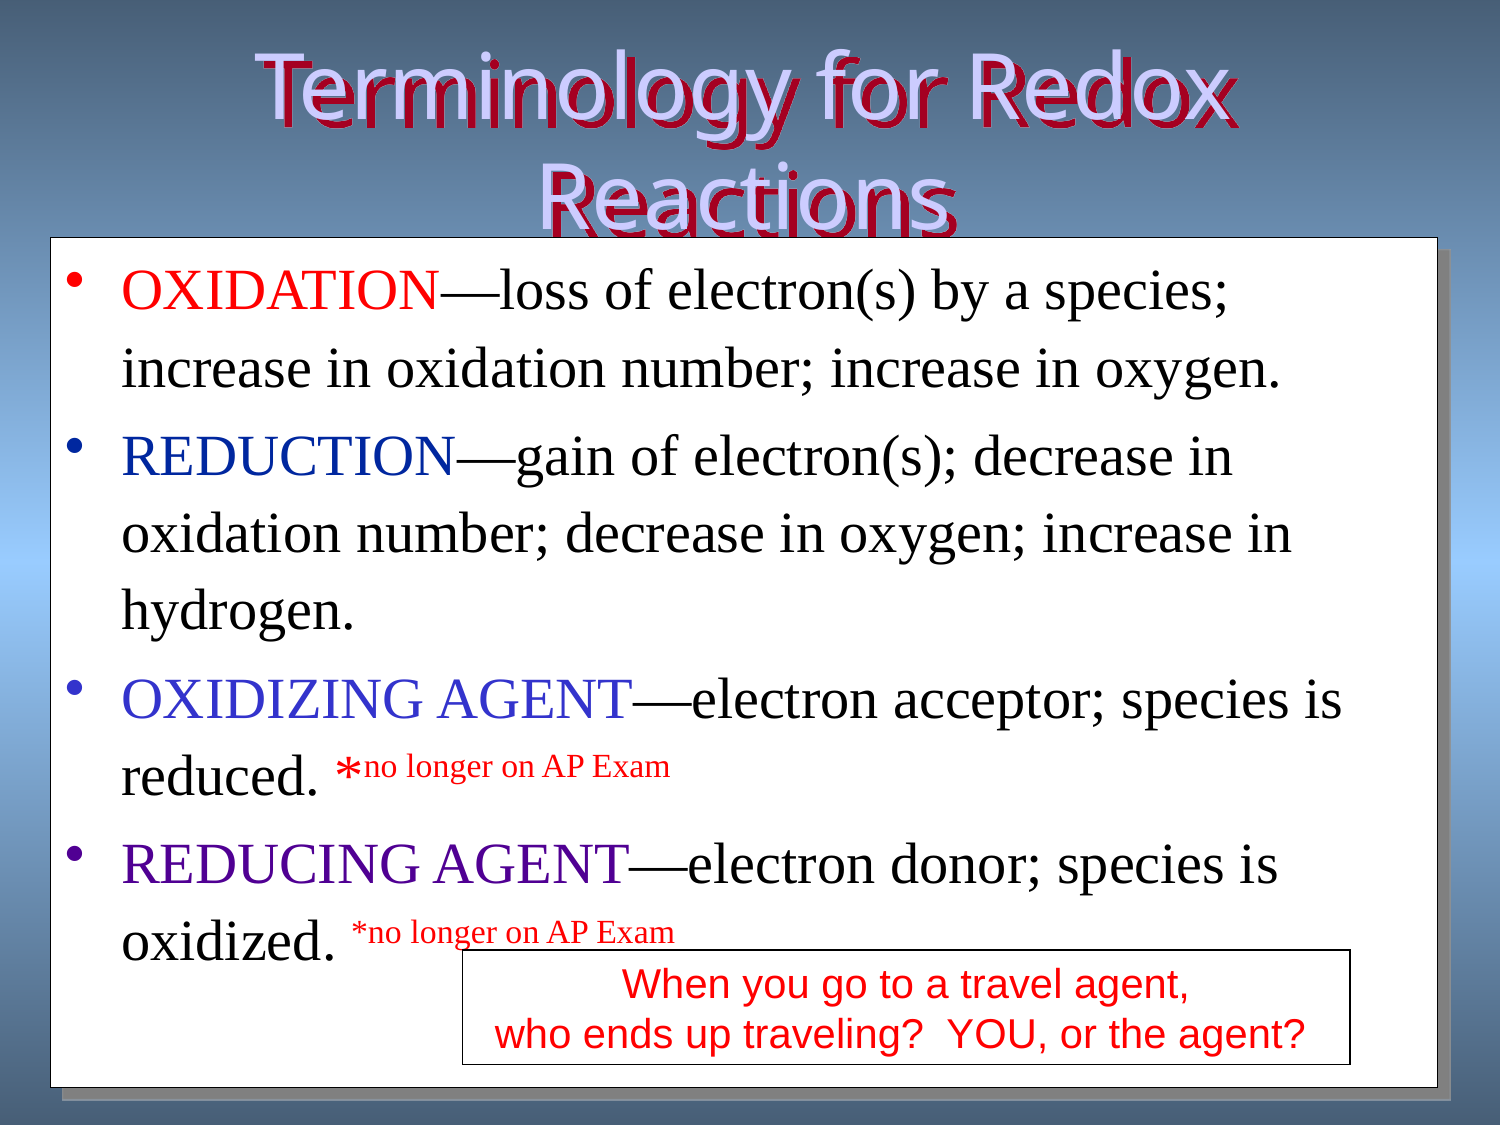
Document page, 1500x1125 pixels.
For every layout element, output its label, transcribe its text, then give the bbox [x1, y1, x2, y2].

text_box When you go to a travel agent, who ends up traveling? YOU, or the agent? [462, 949, 1350, 1065]
list OXIDATION—loss of electron(s) by a species; increase in oxidation number; increase in oxygen. REDUCTION—gain of electron(s); decrease in oxidation number; decrease in oxygen; increase in hydrogen. OXIDIZING AGENT—electron acceptor; species is reduced. *no longer on AP Exam REDUCING AGENT—electron donor; species is oxidized. *no longer on AP Exam [50, 237, 1438, 1088]
title Terminology for Redox Reactions [150, 62, 1338, 213]
